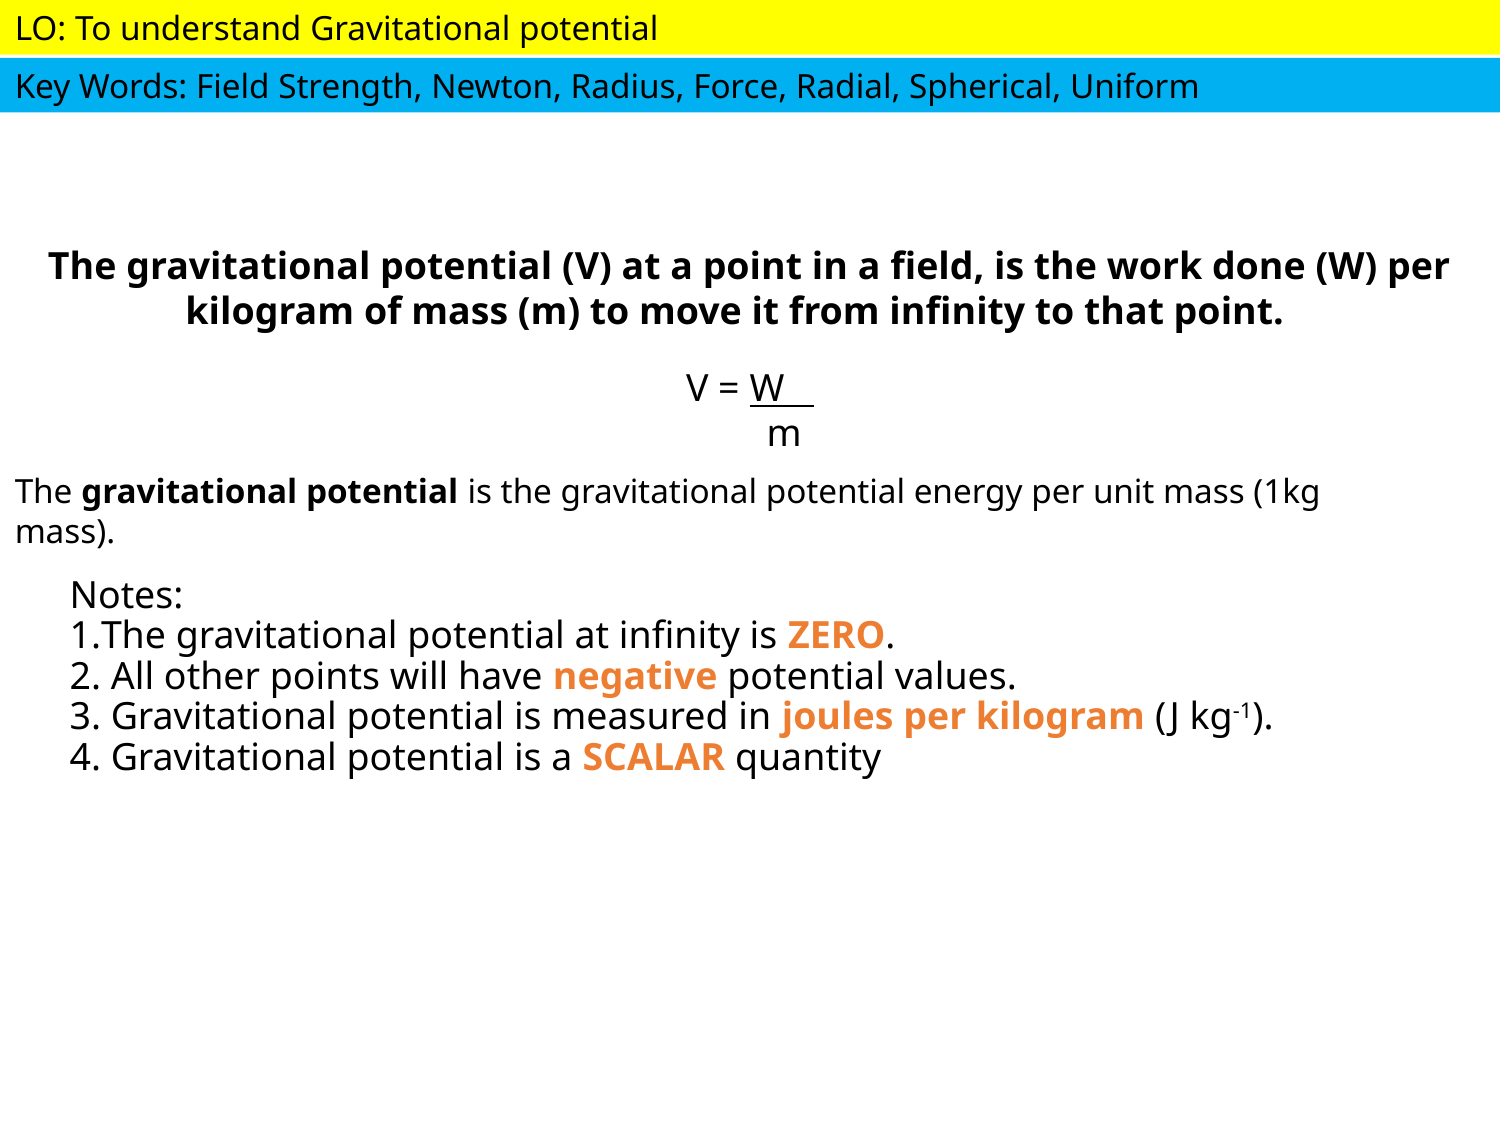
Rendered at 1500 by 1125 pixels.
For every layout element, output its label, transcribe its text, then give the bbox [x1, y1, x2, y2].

text_box The gravitational potential is the gravitational potential energy per unit mass (1kg mass). [0, 462, 1424, 558]
text_box V = W m [374, 356, 1125, 462]
text_box The gravitational potential (V) at a point in a field, is the work done (W) per kilogram of mass (m) to move it from infinity to that point. [0, 234, 1500, 340]
text_box Notes: The gravitational potential at infinity is ZERO. All other points will have negative potential values. Gravitational potential is measured in joules per kilogram (J kg-1). Gravitational potential is a SCALAR quantity [54, 568, 1424, 855]
